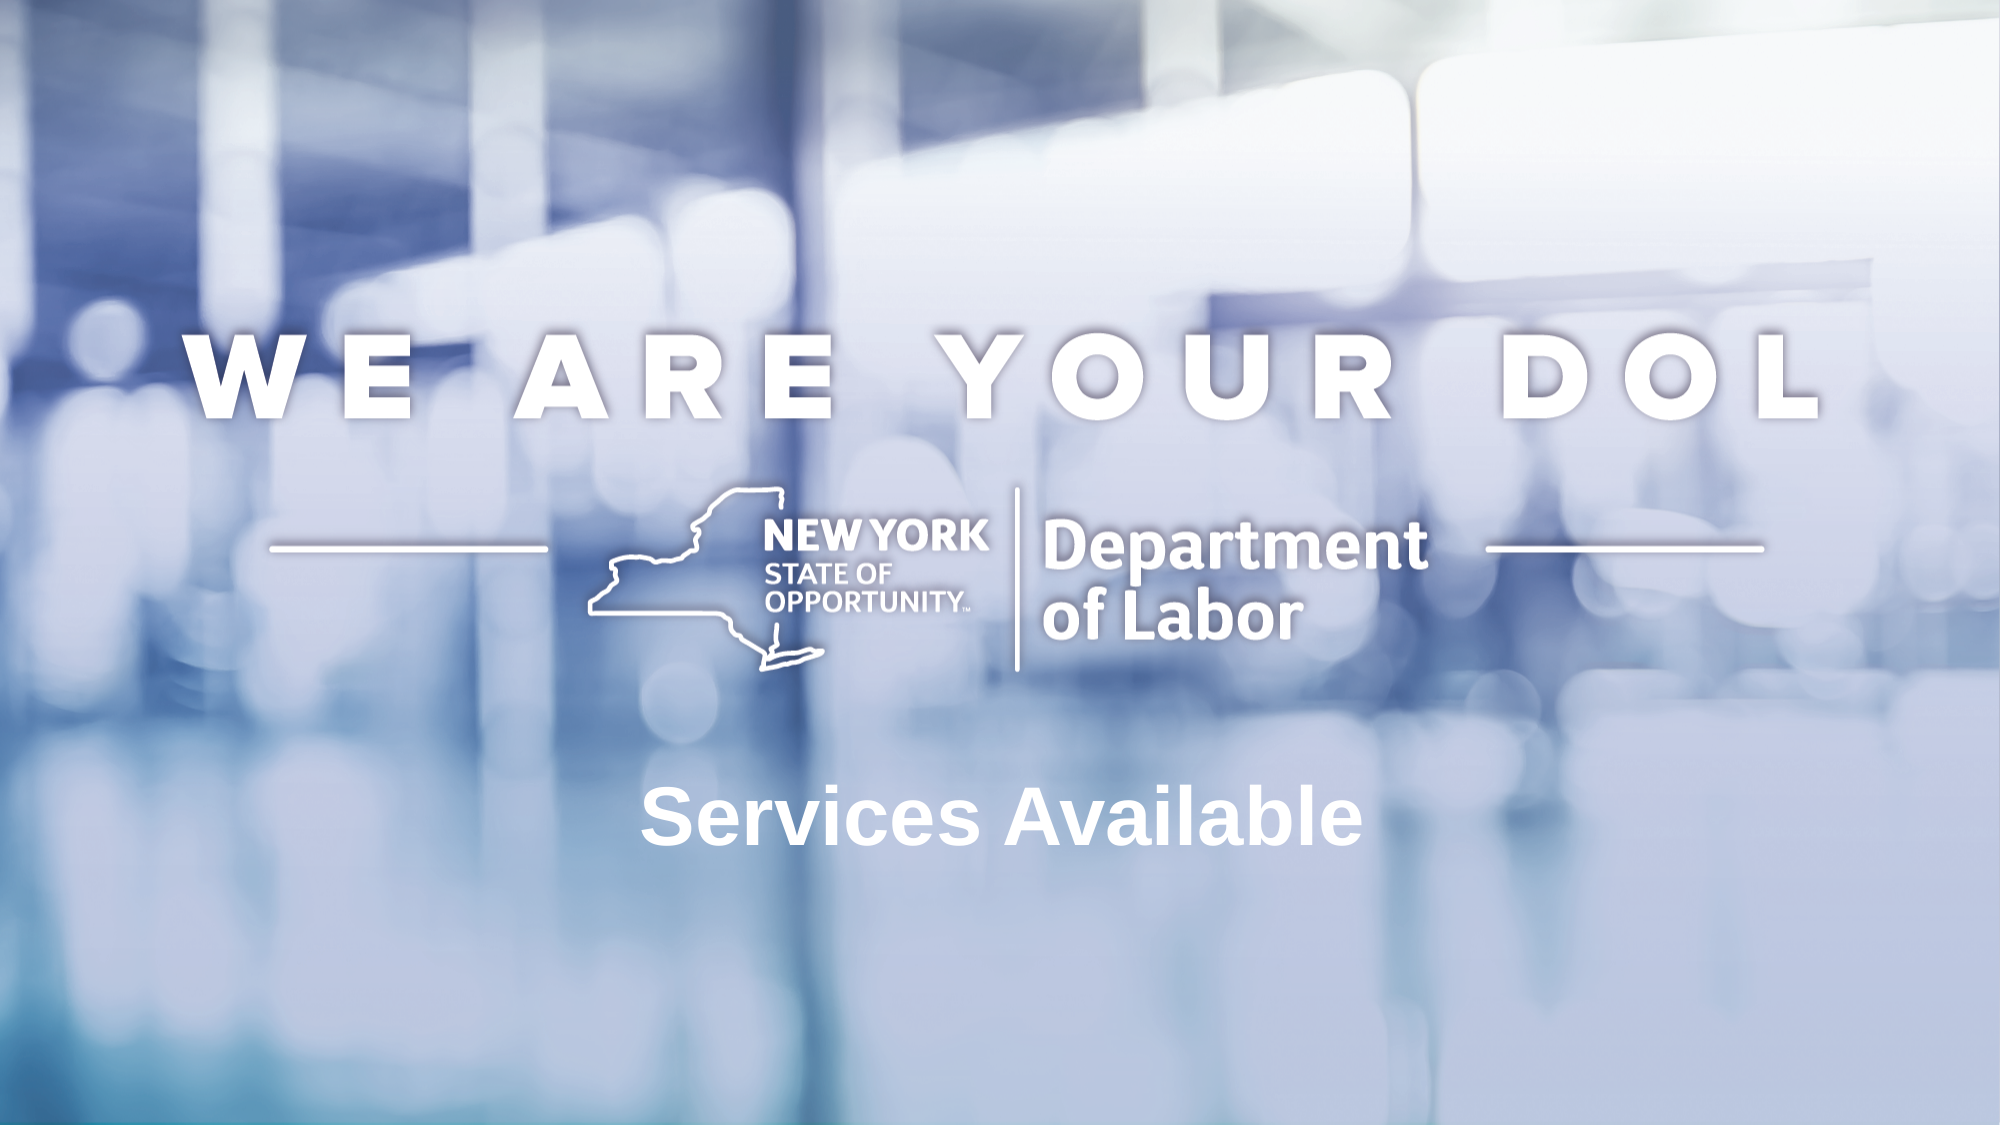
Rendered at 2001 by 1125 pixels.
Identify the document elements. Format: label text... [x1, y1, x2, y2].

picture [0, 0, 2000, 1125]
list Services Available [40, 755, 1965, 875]
